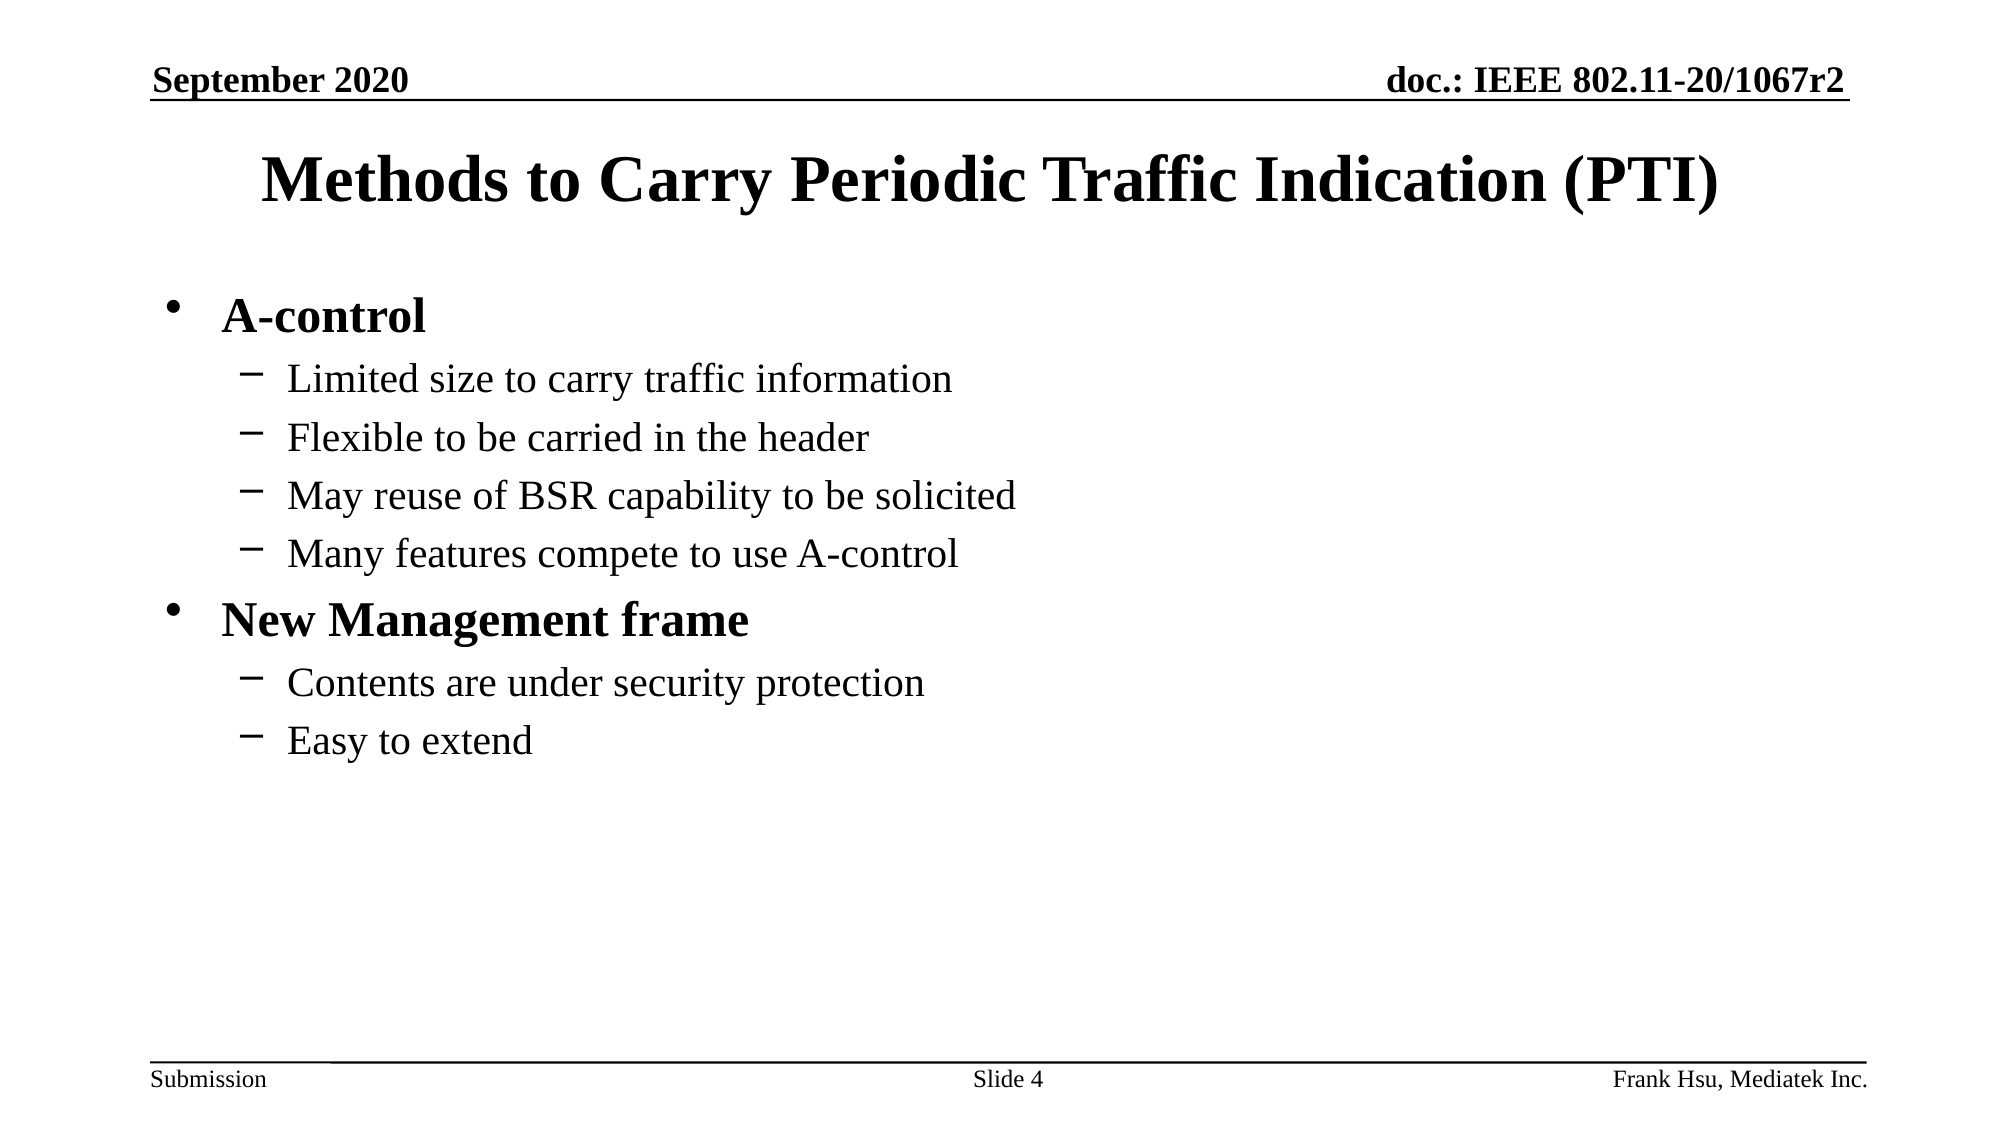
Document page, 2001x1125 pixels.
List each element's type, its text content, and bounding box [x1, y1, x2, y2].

list A-control Limited size to carry traffic information Flexible to be carried in the header May reuse of BSR capability to be solicited Many features compete to use A-control New Management frame Contents are under security protection Easy to extend [149, 274, 1851, 1001]
title Methods to Carry Periodic Traffic Indication (PTI) [149, 112, 1851, 238]
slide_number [152, 54, 412, 101]
slide_number Slide 4 [964, 1061, 1053, 1093]
footer Frank Hsu, Mediatek Inc. [1603, 1061, 1869, 1093]
